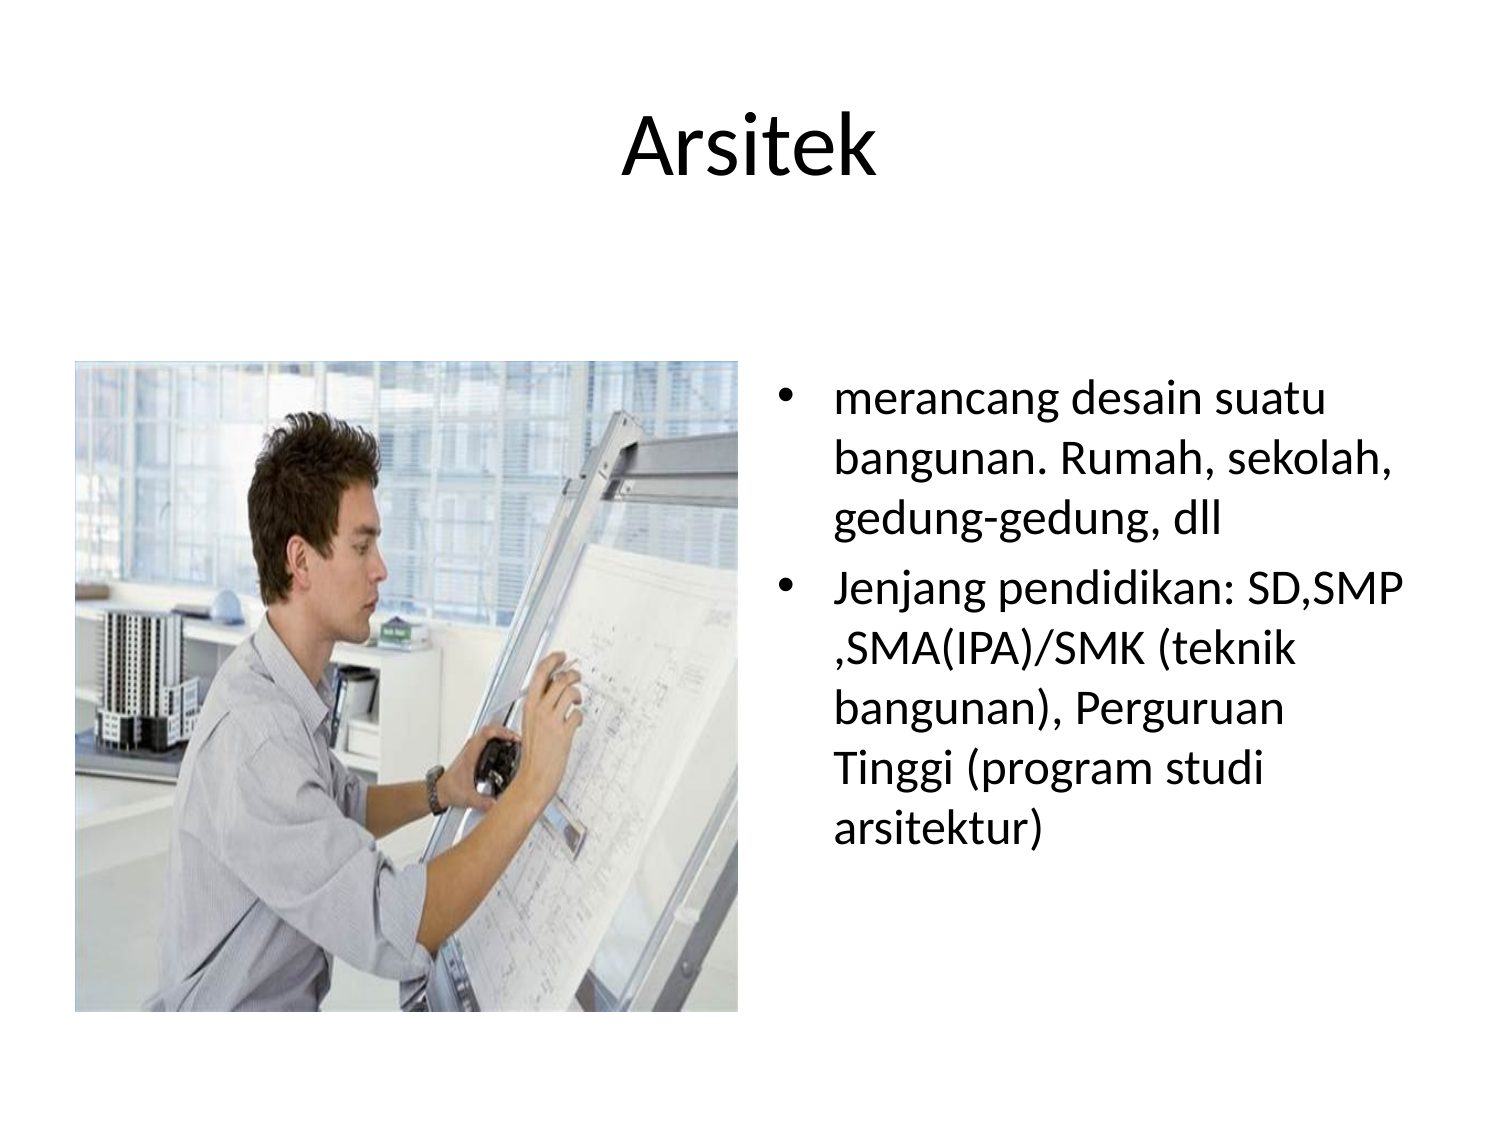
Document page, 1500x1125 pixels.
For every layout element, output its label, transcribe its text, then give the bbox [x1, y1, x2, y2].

title Arsitek [75, 45, 1425, 233]
list merancang desain suatu bangunan. Rumah, sekolah, gedung-gedung, dll Jenjang pendidikan: SD,SMP ,SMA(IPA)/SMK (teknik bangunan), Perguruan Tinggi (program studi arsitektur) [761, 356, 1425, 1005]
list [74, 361, 738, 1012]
